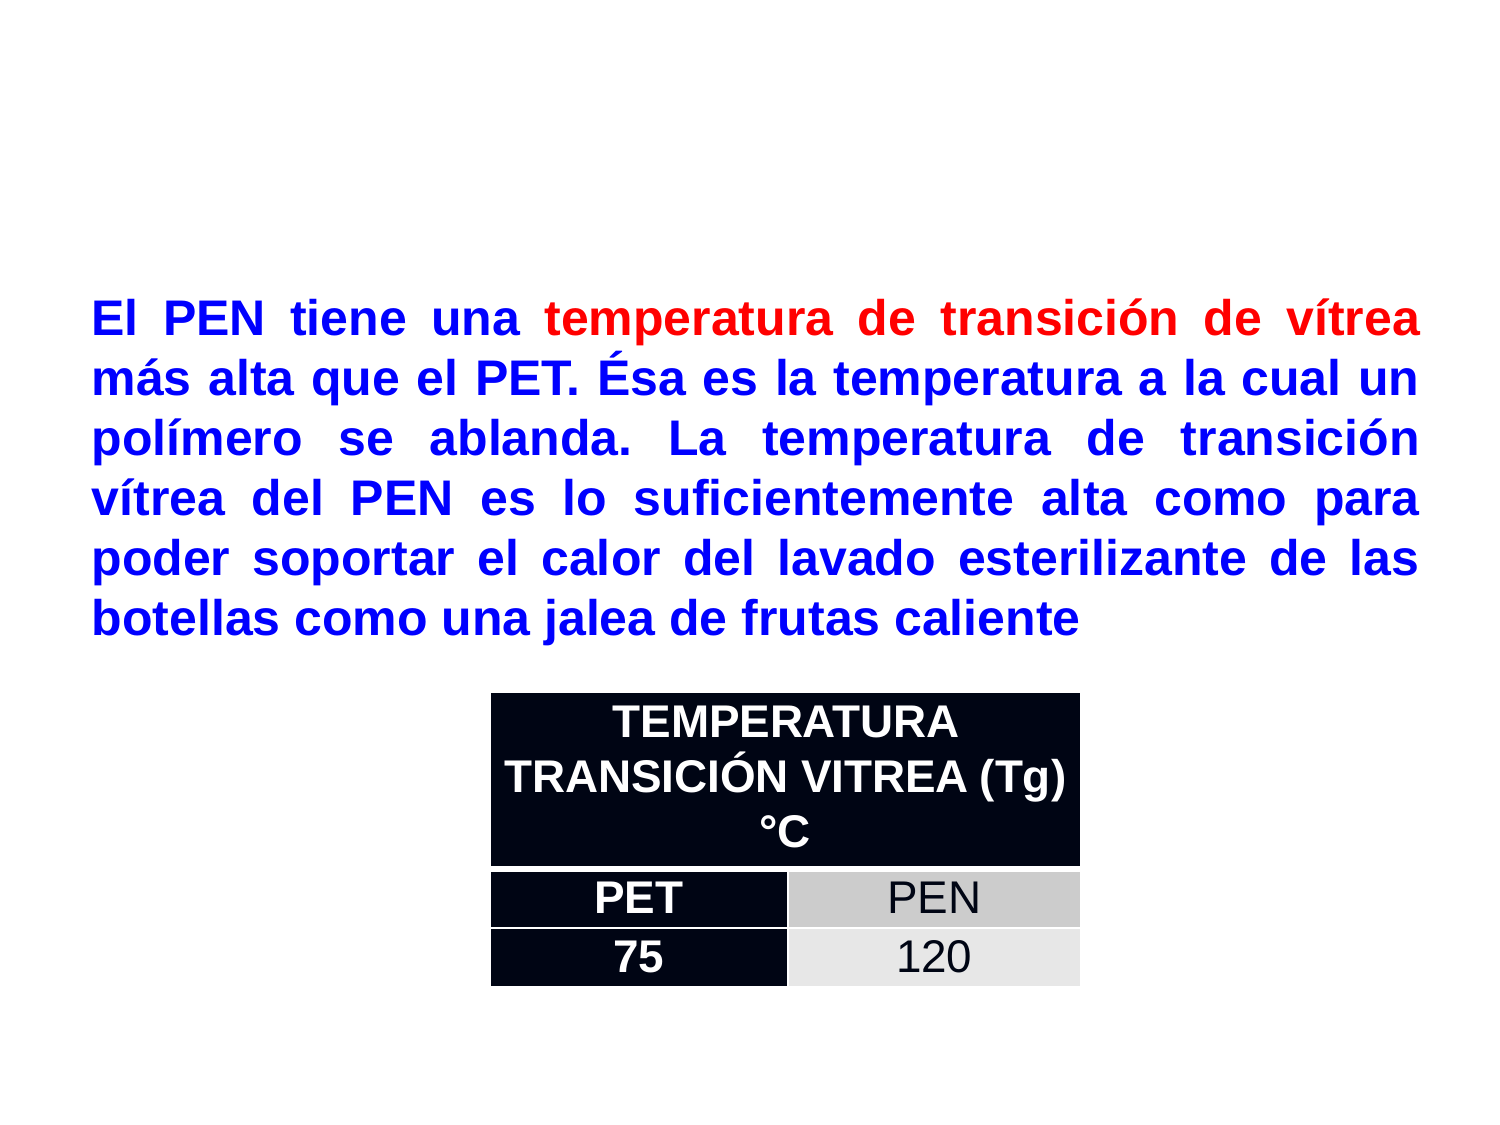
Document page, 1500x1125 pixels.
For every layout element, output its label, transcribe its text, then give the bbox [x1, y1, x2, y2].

table_cell PET [491, 872, 787, 927]
table_cell 75 [491, 929, 787, 986]
table_cell PEN [789, 872, 1080, 927]
table_cell 120 [789, 929, 1080, 986]
table_header TEMPERATURA TRANSICIÓN VITREA (Tg) °C [491, 693, 1080, 866]
text_box El PEN tiene una temperatura de transición de vítrea más alta que el PET. Ésa es la temperatura a la cual un polímero se ablanda. La temperatura de transición vítrea del PEN es lo suficientemente alta como para poder soportar el calor del lavado esterilizante de las botellas como una jalea de frutas caliente [76, 278, 1436, 653]
